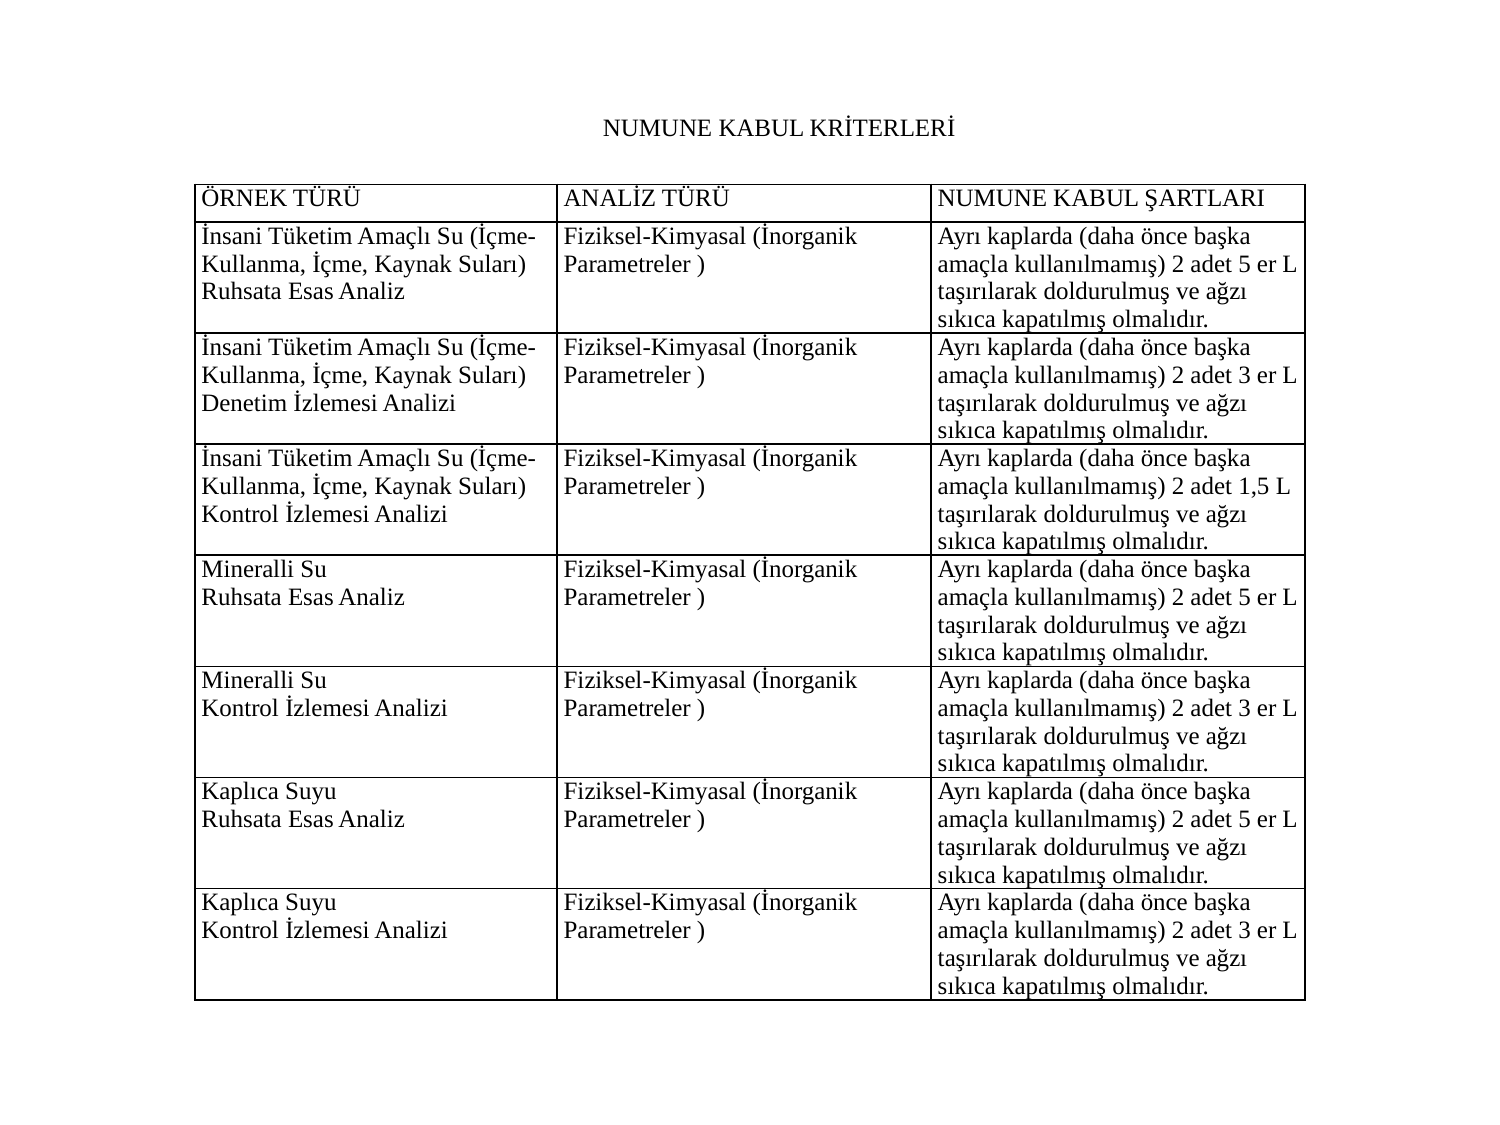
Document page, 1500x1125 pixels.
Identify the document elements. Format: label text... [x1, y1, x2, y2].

table_cell İnsani Tüketim Amaçlı Su (İçme-Kullanma, İçme, Kaynak Suları) Kontrol İzlemesi Analizi [196, 445, 556, 554]
table_cell İnsani Tüketim Amaçlı Su (İçme-Kullanma, İçme, Kaynak Suları) Ruhsata Esas Analiz [196, 223, 556, 332]
table_cell Ayrı kaplarda (daha önce başka amaçla kullanılmamış) 2 adet 3 er L taşırılarak doldurulmuş ve ağzı sıkıca kapatılmış olmalıdır. [932, 334, 1304, 443]
table_cell Ayrı kaplarda (daha önce başka amaçla kullanılmamış) 2 adet 5 er L taşırılarak doldurulmuş ve ağzı sıkıca kapatılmış olmalıdır. [932, 223, 1304, 332]
table_cell Fiziksel-Kimyasal (İnorganik Parametreler ) [558, 334, 930, 443]
table_cell Fiziksel-Kimyasal (İnorganik Parametreler ) [558, 667, 930, 777]
table_cell Mineralli Su Ruhsata Esas Analiz [196, 556, 556, 666]
text_box NUMUNE KABUL KRİTERLERİ [587, 86, 971, 193]
table_header ANALİZ TÜRÜ [558, 185, 930, 221]
table_cell Fiziksel-Kimyasal (İnorganik Parametreler ) [558, 445, 930, 554]
table_header NUMUNE KABUL ŞARTLARI [932, 185, 1304, 221]
table_cell Fiziksel-Kimyasal (İnorganik Parametreler ) [558, 889, 930, 999]
table_cell Kaplıca Suyu Kontrol İzlemesi Analizi [196, 889, 556, 999]
table_cell Kaplıca Suyu Ruhsata Esas Analiz [196, 778, 556, 888]
table_cell Fiziksel-Kimyasal (İnorganik Parametreler ) [558, 778, 930, 888]
table_cell İnsani Tüketim Amaçlı Su (İçme-Kullanma, İçme, Kaynak Suları) Denetim İzlemesi Analizi [196, 334, 556, 443]
table_header ÖRNEK TÜRÜ [196, 185, 556, 221]
table_cell Fiziksel-Kimyasal (İnorganik Parametreler ) [558, 556, 930, 666]
table_cell Ayrı kaplarda (daha önce başka amaçla kullanılmamış) 2 adet 3 er L taşırılarak doldurulmuş ve ağzı sıkıca kapatılmış olmalıdır. [932, 667, 1304, 777]
table_cell Fiziksel-Kimyasal (İnorganik Parametreler ) [558, 223, 930, 332]
table_cell Ayrı kaplarda (daha önce başka amaçla kullanılmamış) 2 adet 5 er L taşırılarak doldurulmuş ve ağzı sıkıca kapatılmış olmalıdır. [932, 556, 1304, 666]
table_cell Ayrı kaplarda (daha önce başka amaçla kullanılmamış) 2 adet 5 er L taşırılarak doldurulmuş ve ağzı sıkıca kapatılmış olmalıdır. [932, 778, 1304, 888]
table_cell Mineralli Su Kontrol İzlemesi Analizi [196, 667, 556, 777]
table_cell Ayrı kaplarda (daha önce başka amaçla kullanılmamış) 2 adet 3 er L taşırılarak doldurulmuş ve ağzı sıkıca kapatılmış olmalıdır. [932, 889, 1304, 999]
table_cell Ayrı kaplarda (daha önce başka amaçla kullanılmamış) 2 adet 1,5 L taşırılarak doldurulmuş ve ağzı sıkıca kapatılmış olmalıdır. [932, 445, 1304, 554]
